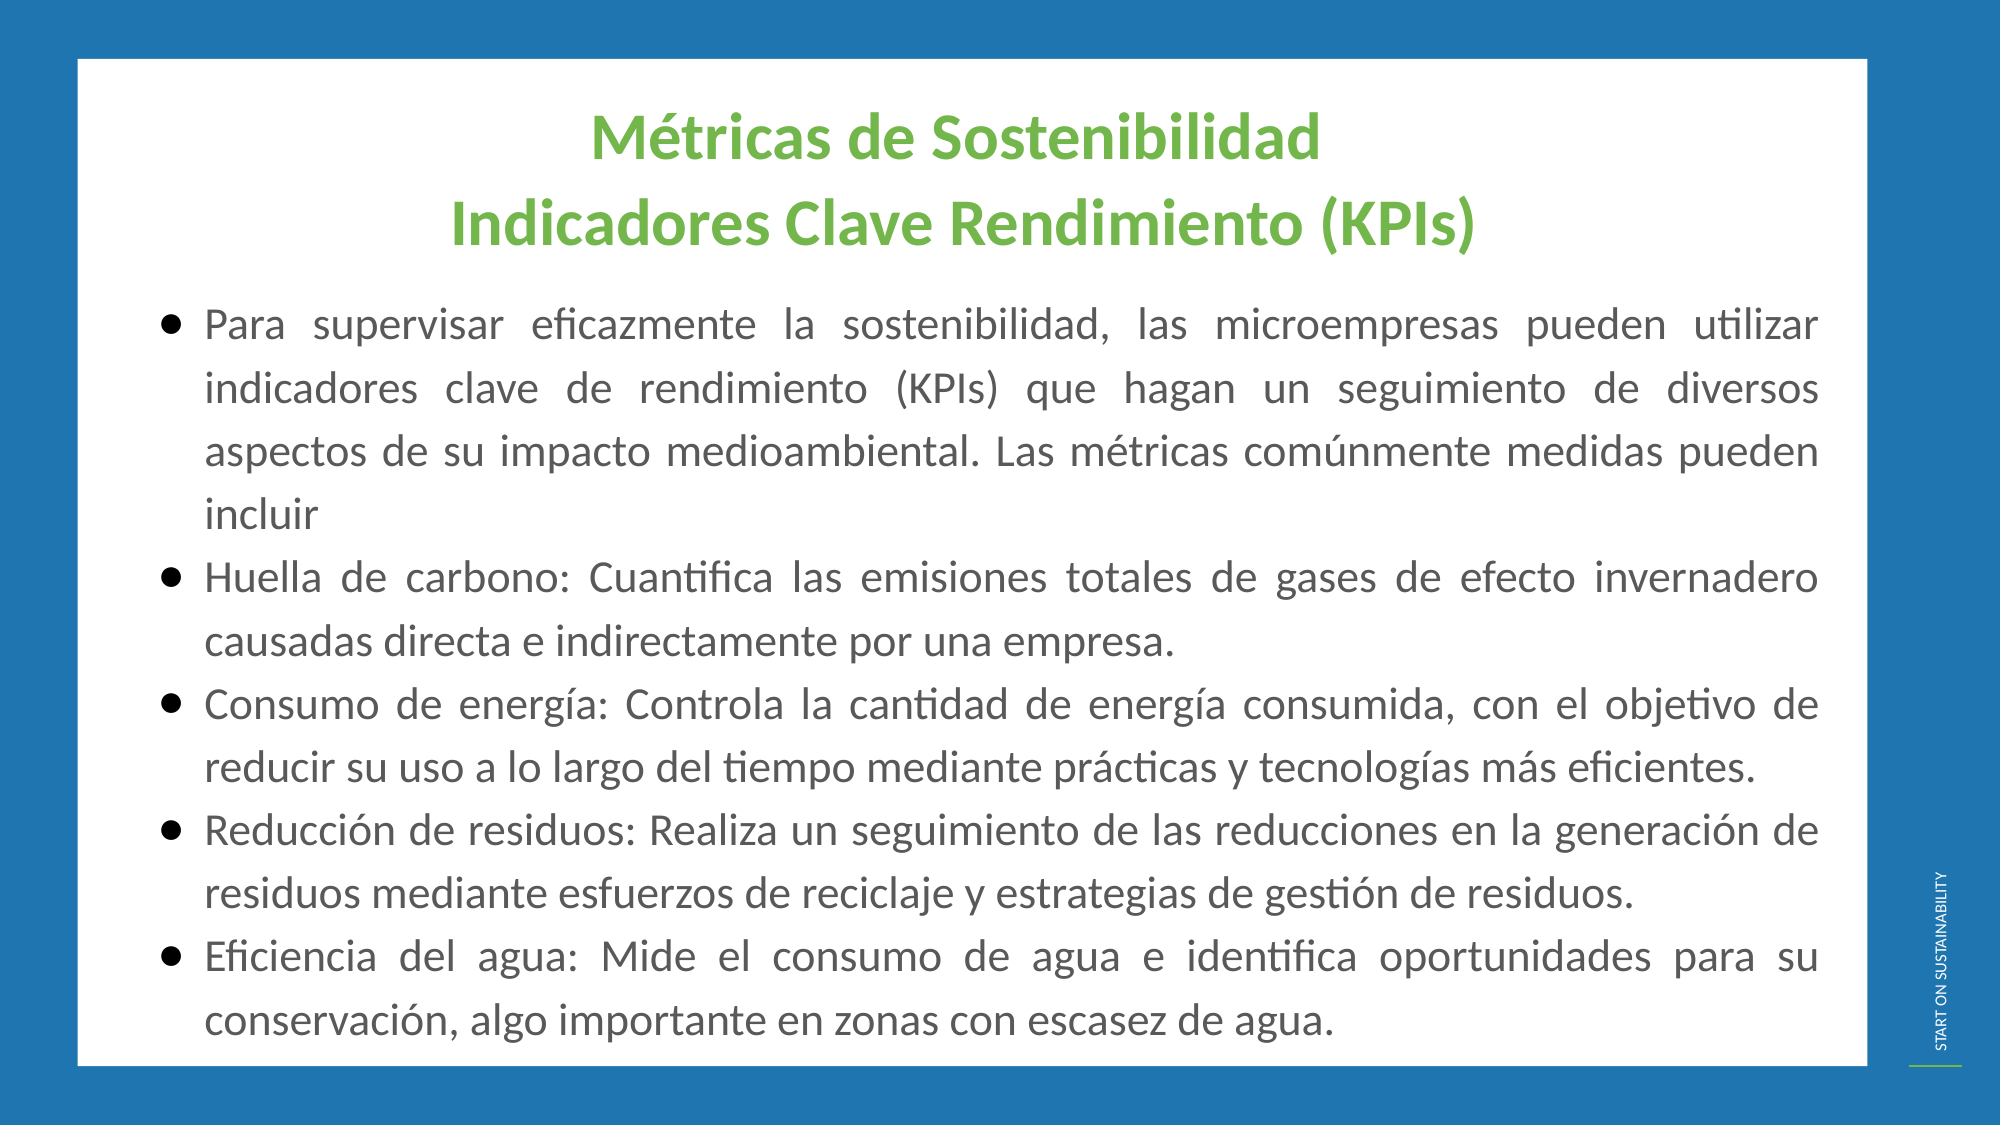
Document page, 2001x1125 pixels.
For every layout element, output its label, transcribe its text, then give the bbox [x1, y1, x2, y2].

list Métricas de Sostenibilidad Indicadores Clave Rendimiento (KPIs) [114, 101, 1815, 268]
list Para supervisar eficazmente la sostenibilidad, las microempresas pueden utilizar indicadores clave de rendimiento (KPIs) que hagan un seguimiento de diversos aspectos de su impacto medioambiental. Las métricas comúnmente medidas pueden incluir Huella de carbono: Cuantifica las emisiones totales de gases de efecto invernadero causadas directa e indirectamente por una empresa. Consumo de energía: Controla la cantidad de energía consumida, con el objetivo de reducir su uso a lo largo del tiempo mediante prácticas y tecnologías más eficientes. Reducción de residuos: Realiza un seguimiento de las reducciones en la generación de residuos mediante esfuerzos de reciclaje y estrategias de gestión de residuos. Eficiencia del agua: Mide el consumo de agua e identifica oportunidades para su conservación, algo importante en zonas con escasez de agua. [114, 278, 1836, 1035]
